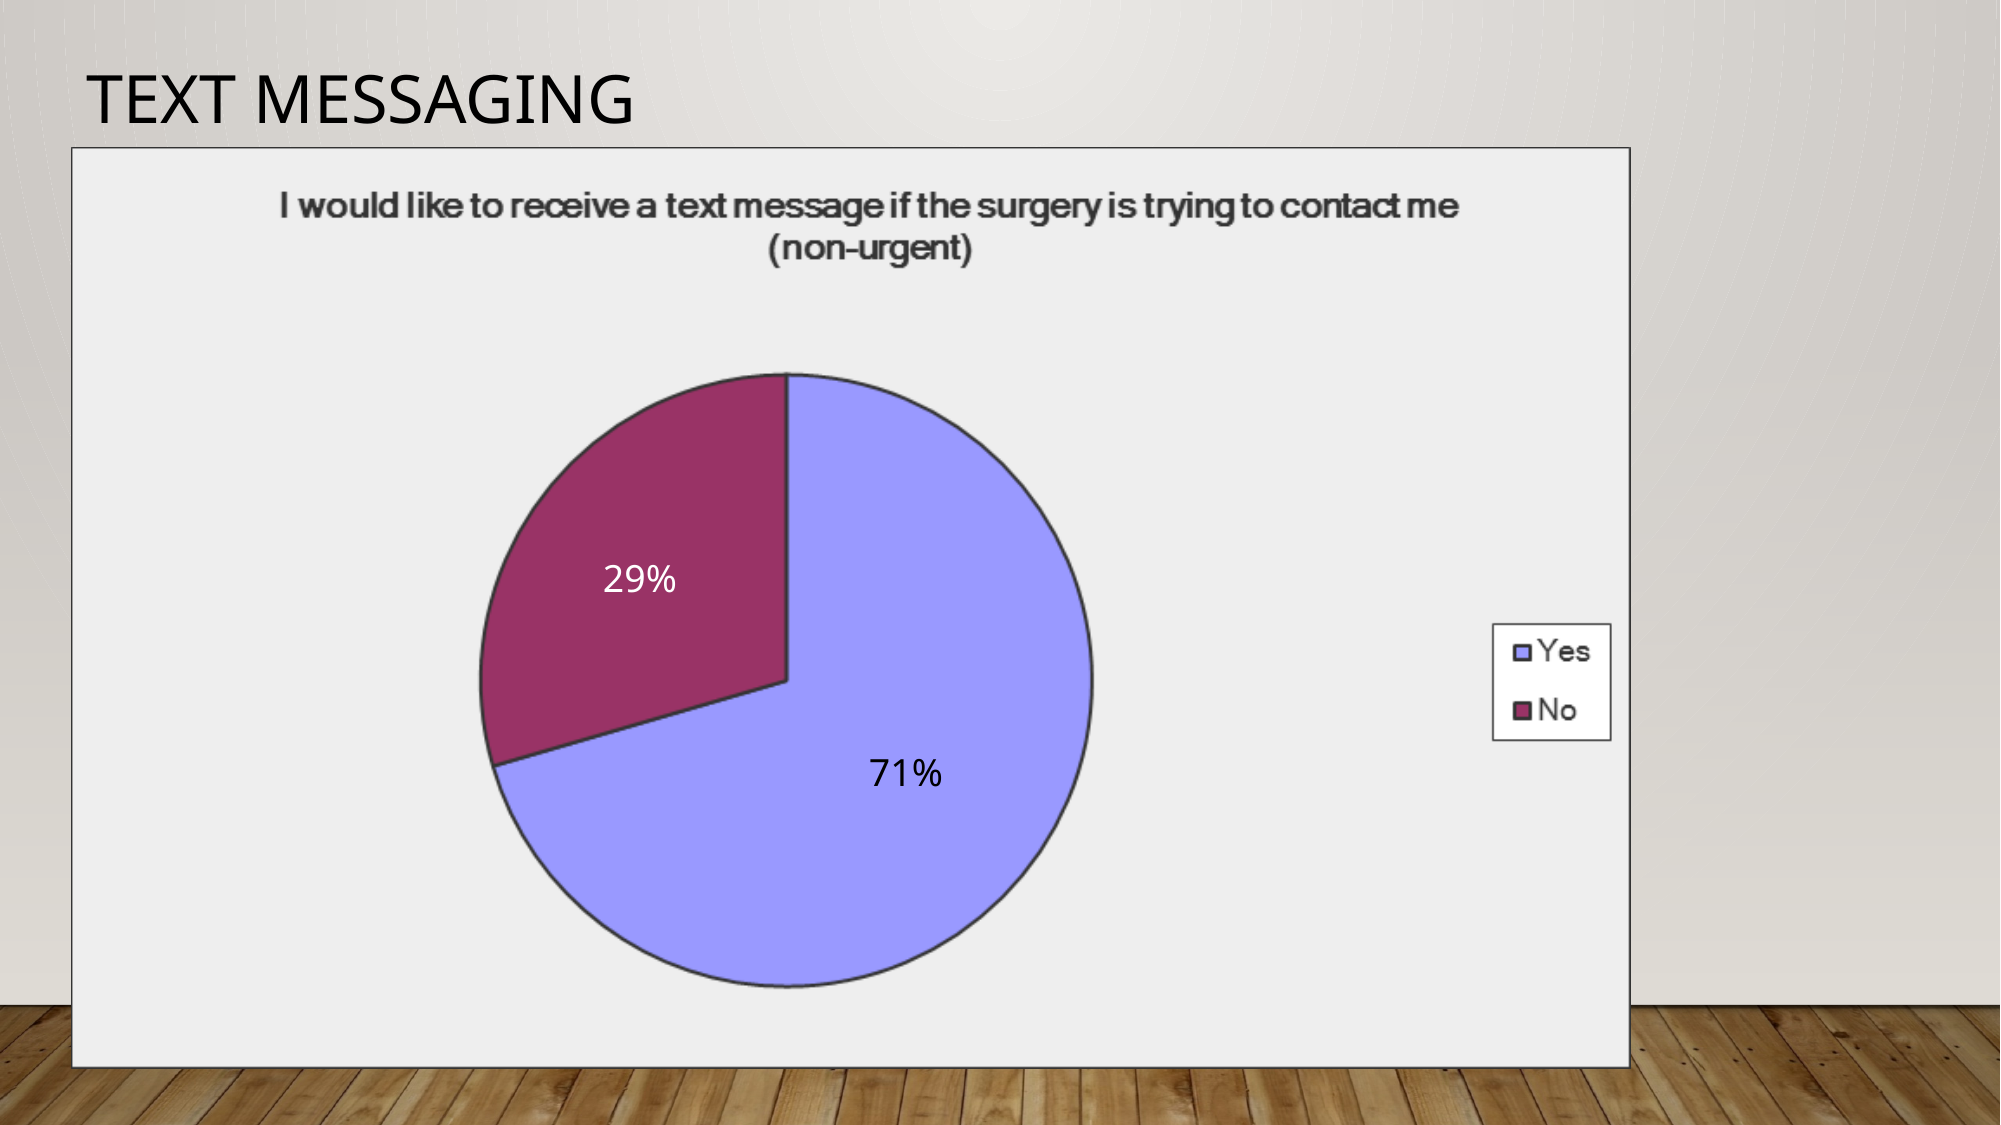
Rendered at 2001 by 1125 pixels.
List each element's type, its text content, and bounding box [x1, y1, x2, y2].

picture [0, 147, 2000, 1125]
title Text messaging [71, 58, 1647, 148]
